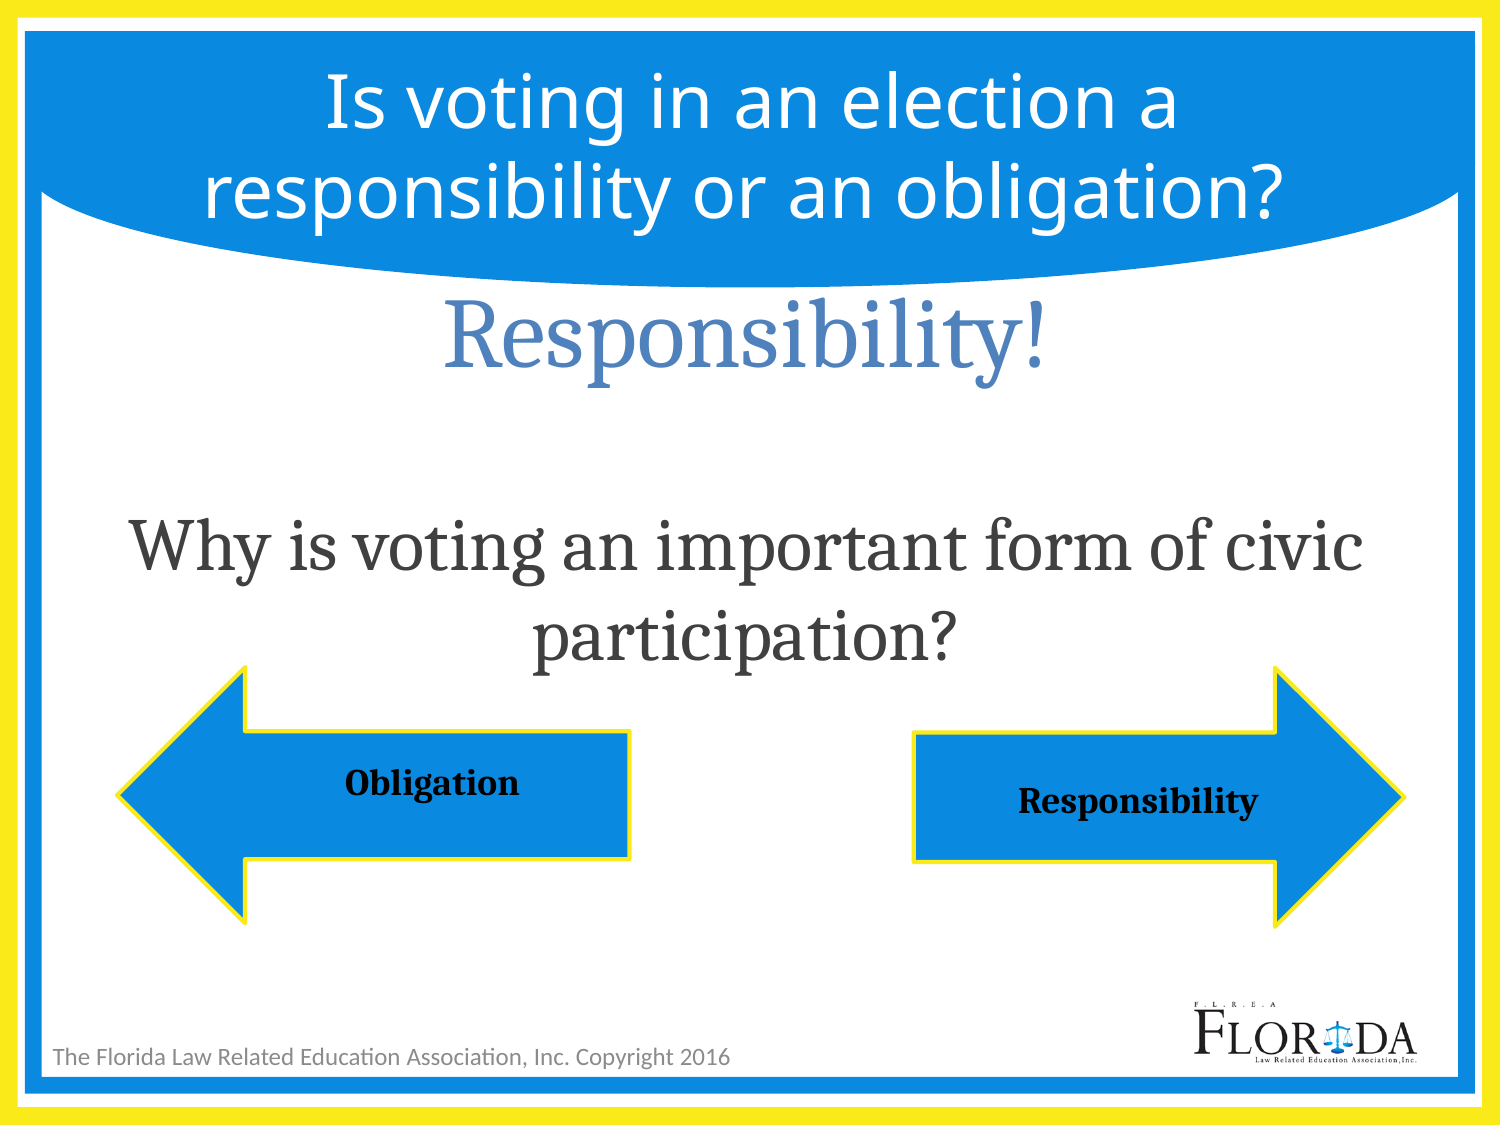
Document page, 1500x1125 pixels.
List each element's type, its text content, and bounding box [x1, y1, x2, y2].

list Responsibility! Why is voting an important form of civic participation? [53, 259, 1433, 983]
text_box [911, 665, 1407, 929]
text_box [114, 665, 632, 926]
picture [1175, 987, 1448, 1068]
text_box Responsibility [922, 768, 1355, 829]
footer The Florida Law Related Education Association, Inc. Copyright 2016 [37, 1025, 825, 1085]
text_box Obligation [241, 750, 624, 810]
title Is voting in an election a responsibility or an obligation? [78, 72, 1429, 260]
